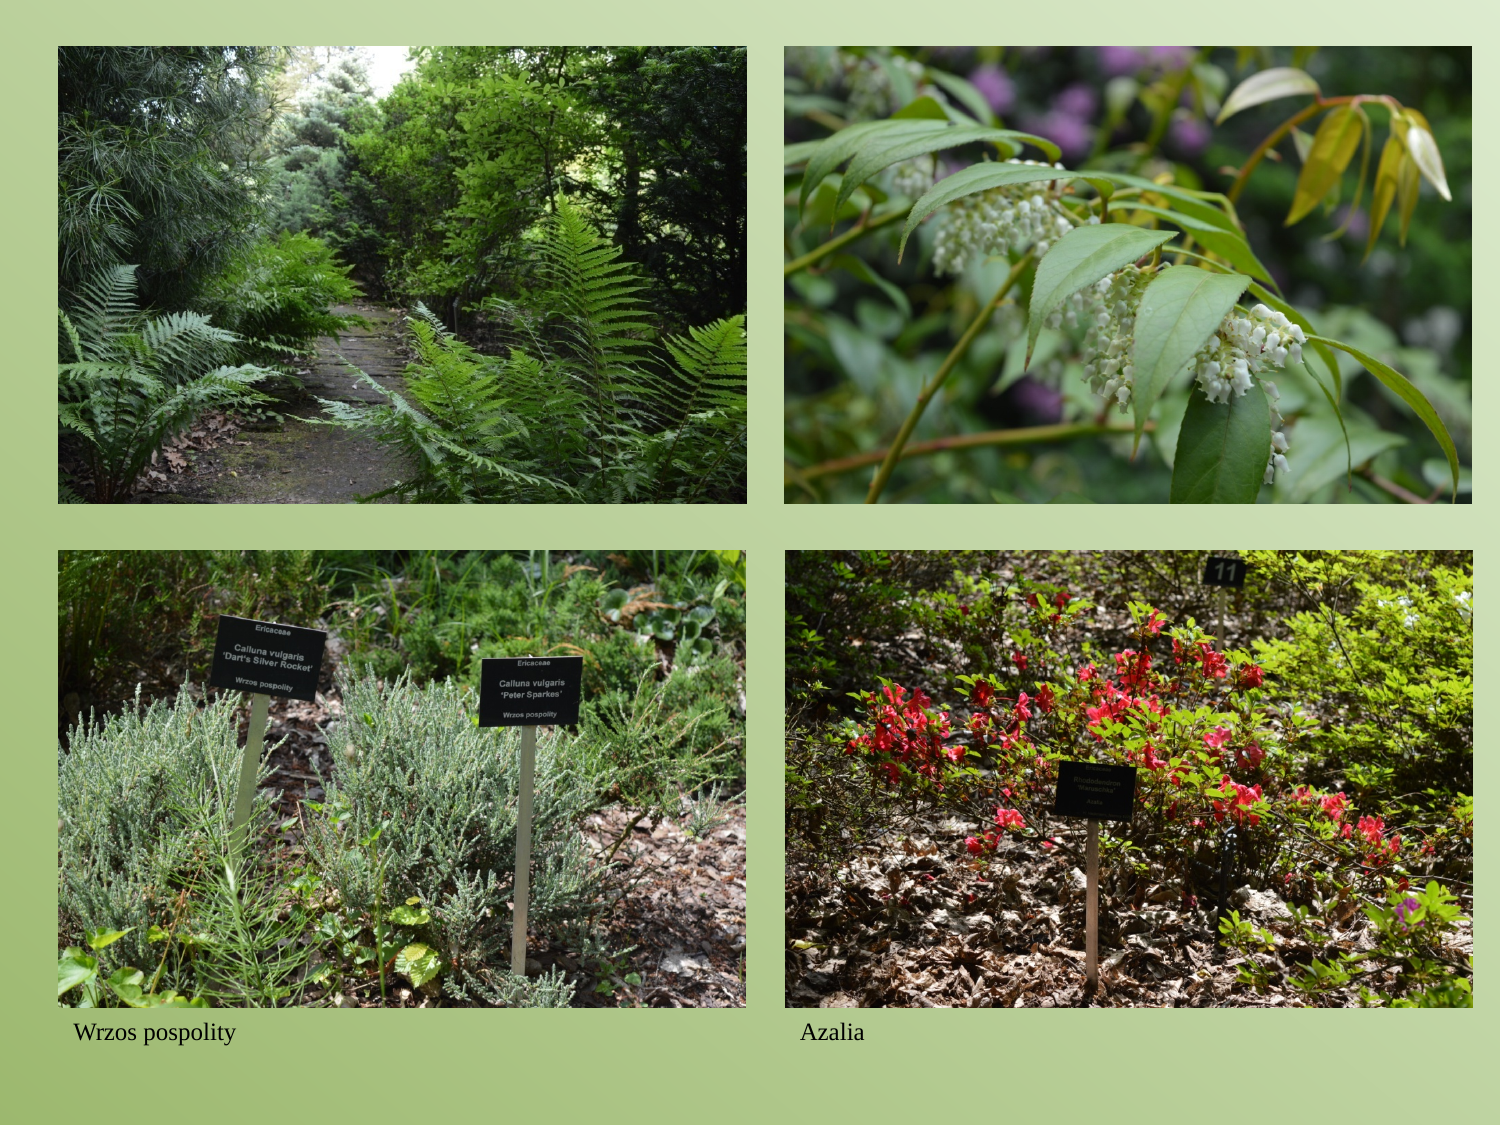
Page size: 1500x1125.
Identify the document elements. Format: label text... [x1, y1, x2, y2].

picture [783, 46, 1472, 505]
text_box Azalia [785, 1028, 1360, 1053]
picture [784, 550, 1473, 1009]
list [58, 46, 747, 505]
text_box Wrzos pospolity [58, 1009, 633, 1053]
picture [58, 550, 747, 1009]
